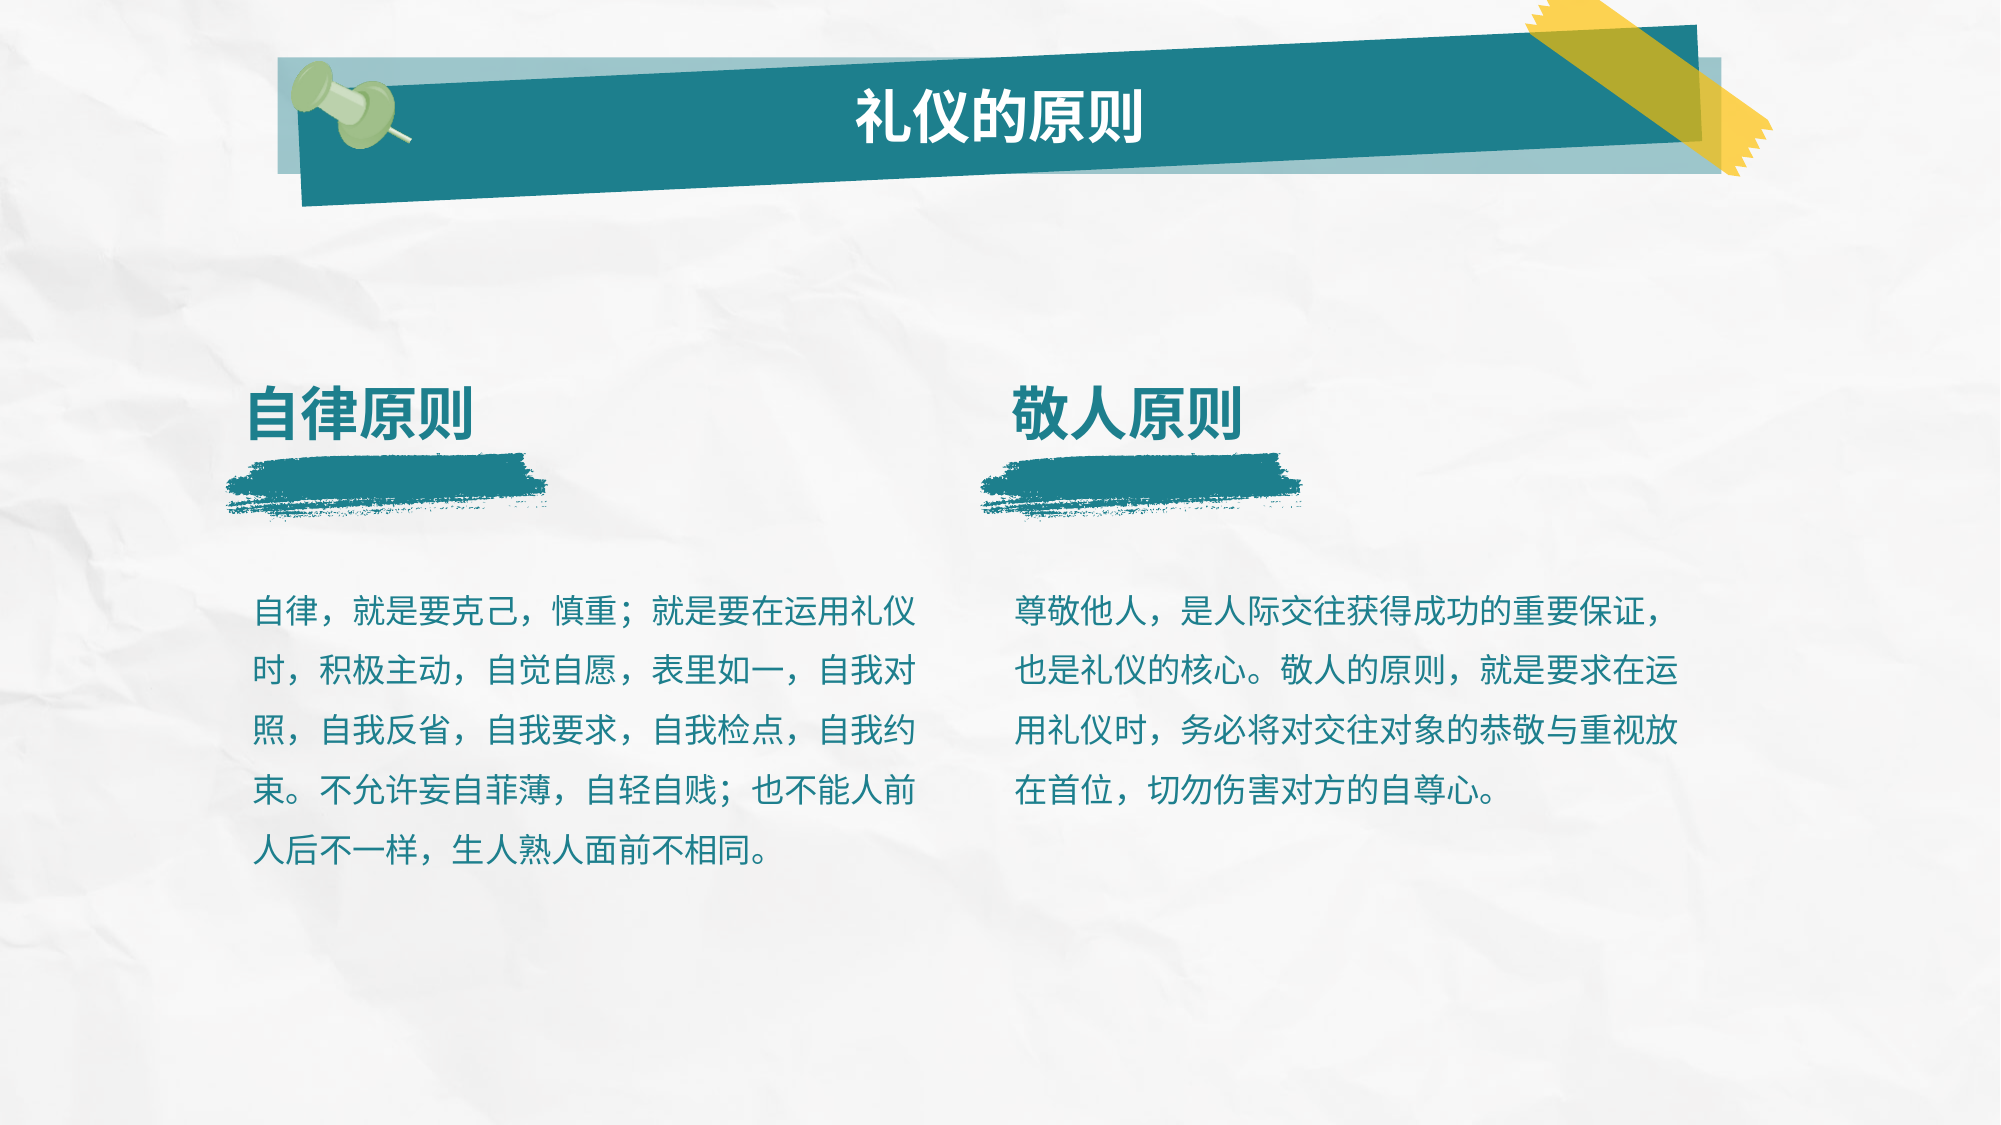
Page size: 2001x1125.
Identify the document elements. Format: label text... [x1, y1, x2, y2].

text_box [980, 452, 1303, 522]
text_box 自律，就是要克己，慎重；就是要在运用礼仪时，积极主动，自觉自愿，表里如一，自我对照，自我反省，自我要求，自我检点，自我约束。不允许妄自菲薄，自轻自贱；也不能人前人后不一样，生人熟人面前不相同。 [237, 562, 941, 877]
text_box 自律原则 [211, 369, 491, 455]
text_box 敬人原则 [997, 369, 1320, 455]
text_box 尊敬他人，是人际交往获得成功的重要保证，也是礼仪的核心。敬人的原则，就是要求在运用礼仪时，务必将对交往对象的恭敬与重视放在首位，切勿伤害对方的自尊心。 [999, 562, 1703, 817]
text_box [277, 43, 1782, 174]
text_box [225, 452, 549, 522]
